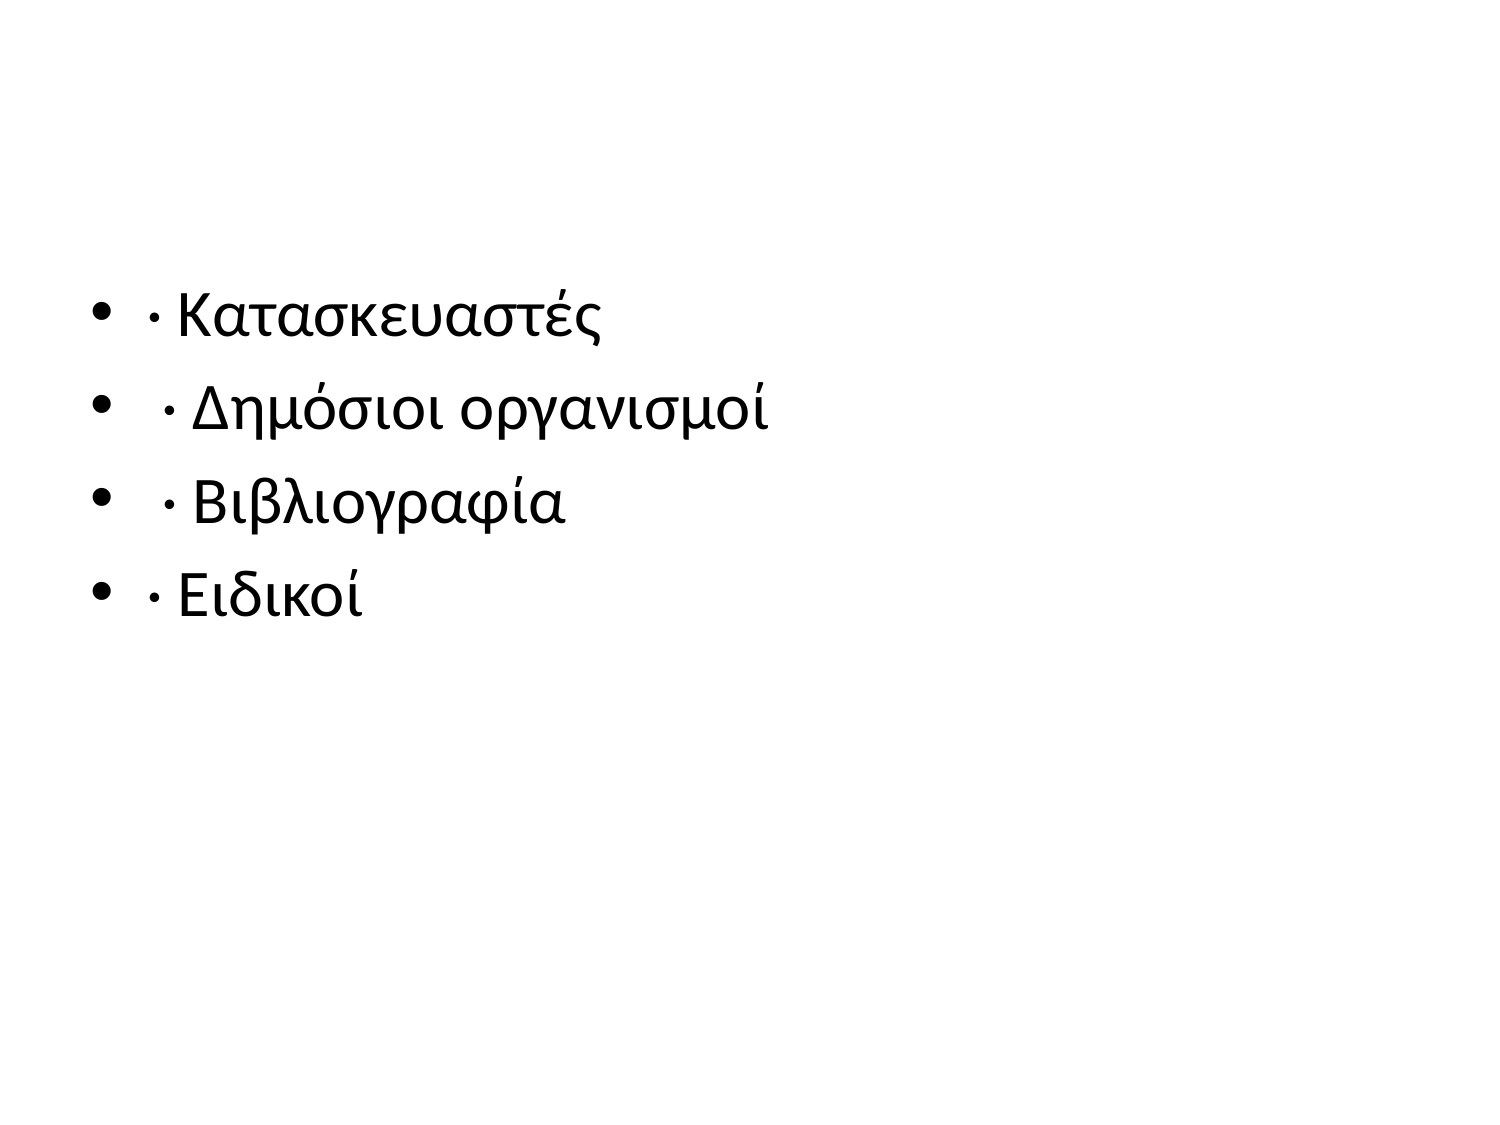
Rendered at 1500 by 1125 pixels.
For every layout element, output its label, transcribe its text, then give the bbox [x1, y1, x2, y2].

list · Κατασκευαστές · Δημόσιοι οργανισμοί · Βιβλιογραφία · Ειδικοί [75, 262, 1425, 1005]
